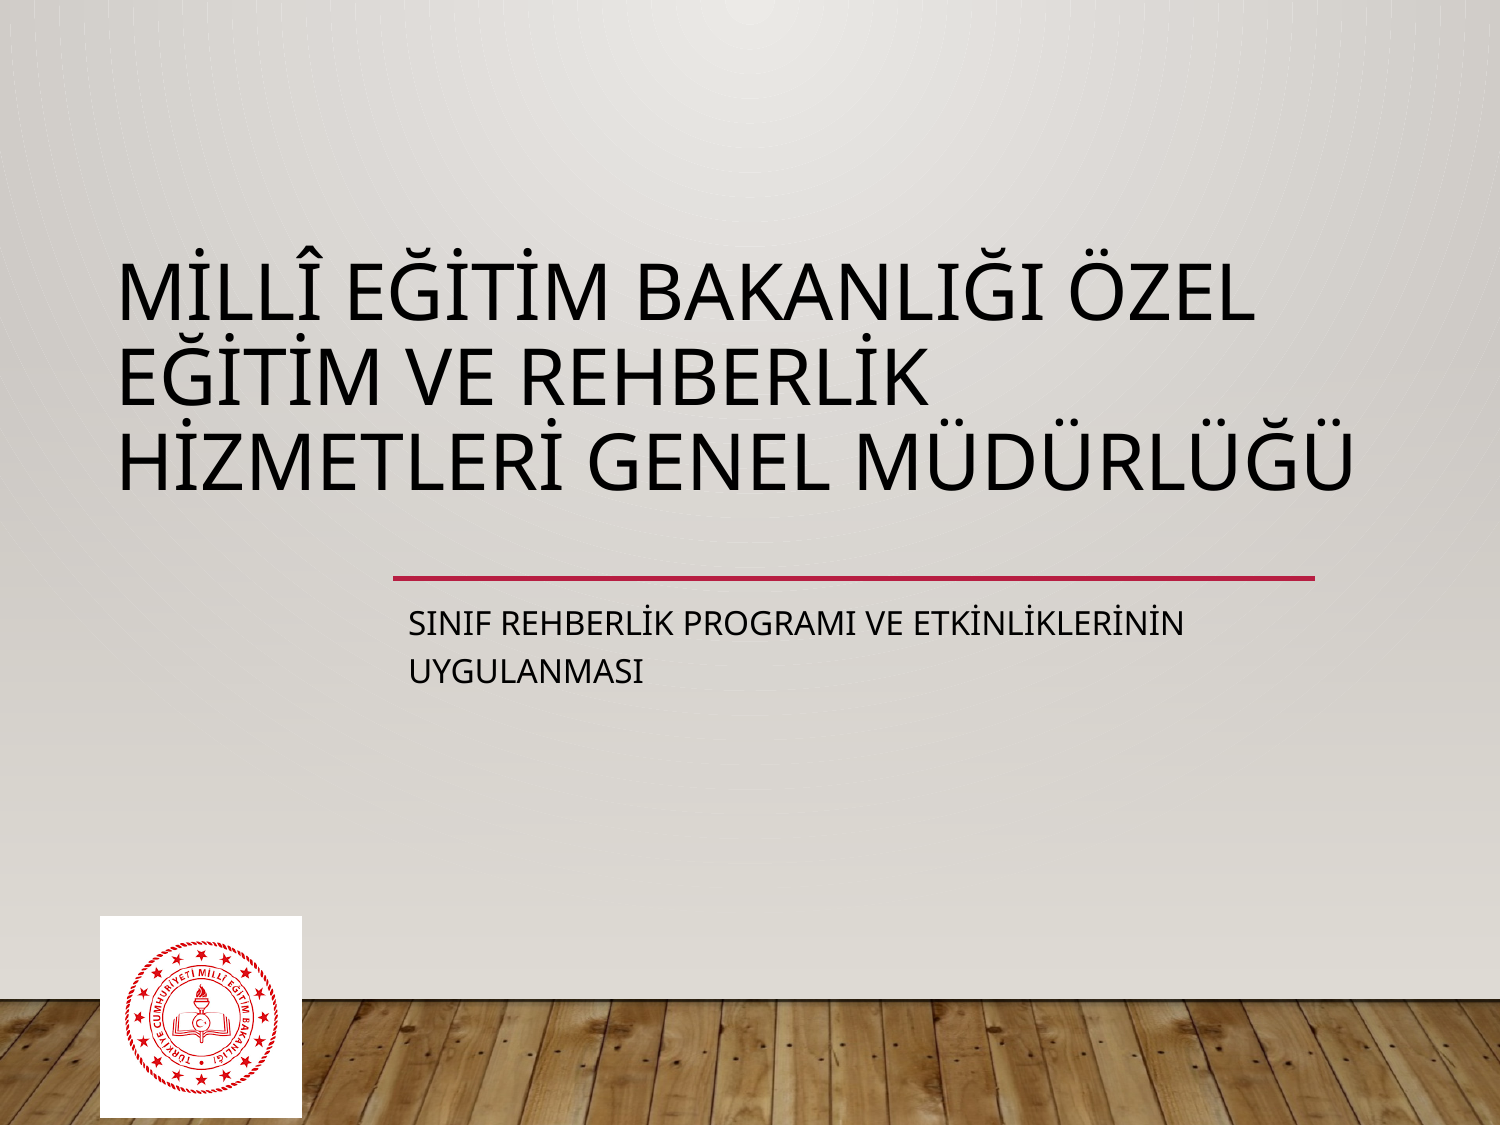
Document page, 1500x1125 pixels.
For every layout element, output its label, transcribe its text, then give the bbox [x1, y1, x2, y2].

subtitle SINIF REHBERLİK PROGRAMI VE ETKİNLİKLERİNİN UYGULANMASI [393, 579, 1315, 740]
title Millî Eğitim Bakanlığı Özel Eğitim ve Rehberlik Hizmetleri Genel Müdürlüğü [100, 184, 1376, 508]
picture [0, 916, 1500, 1125]
